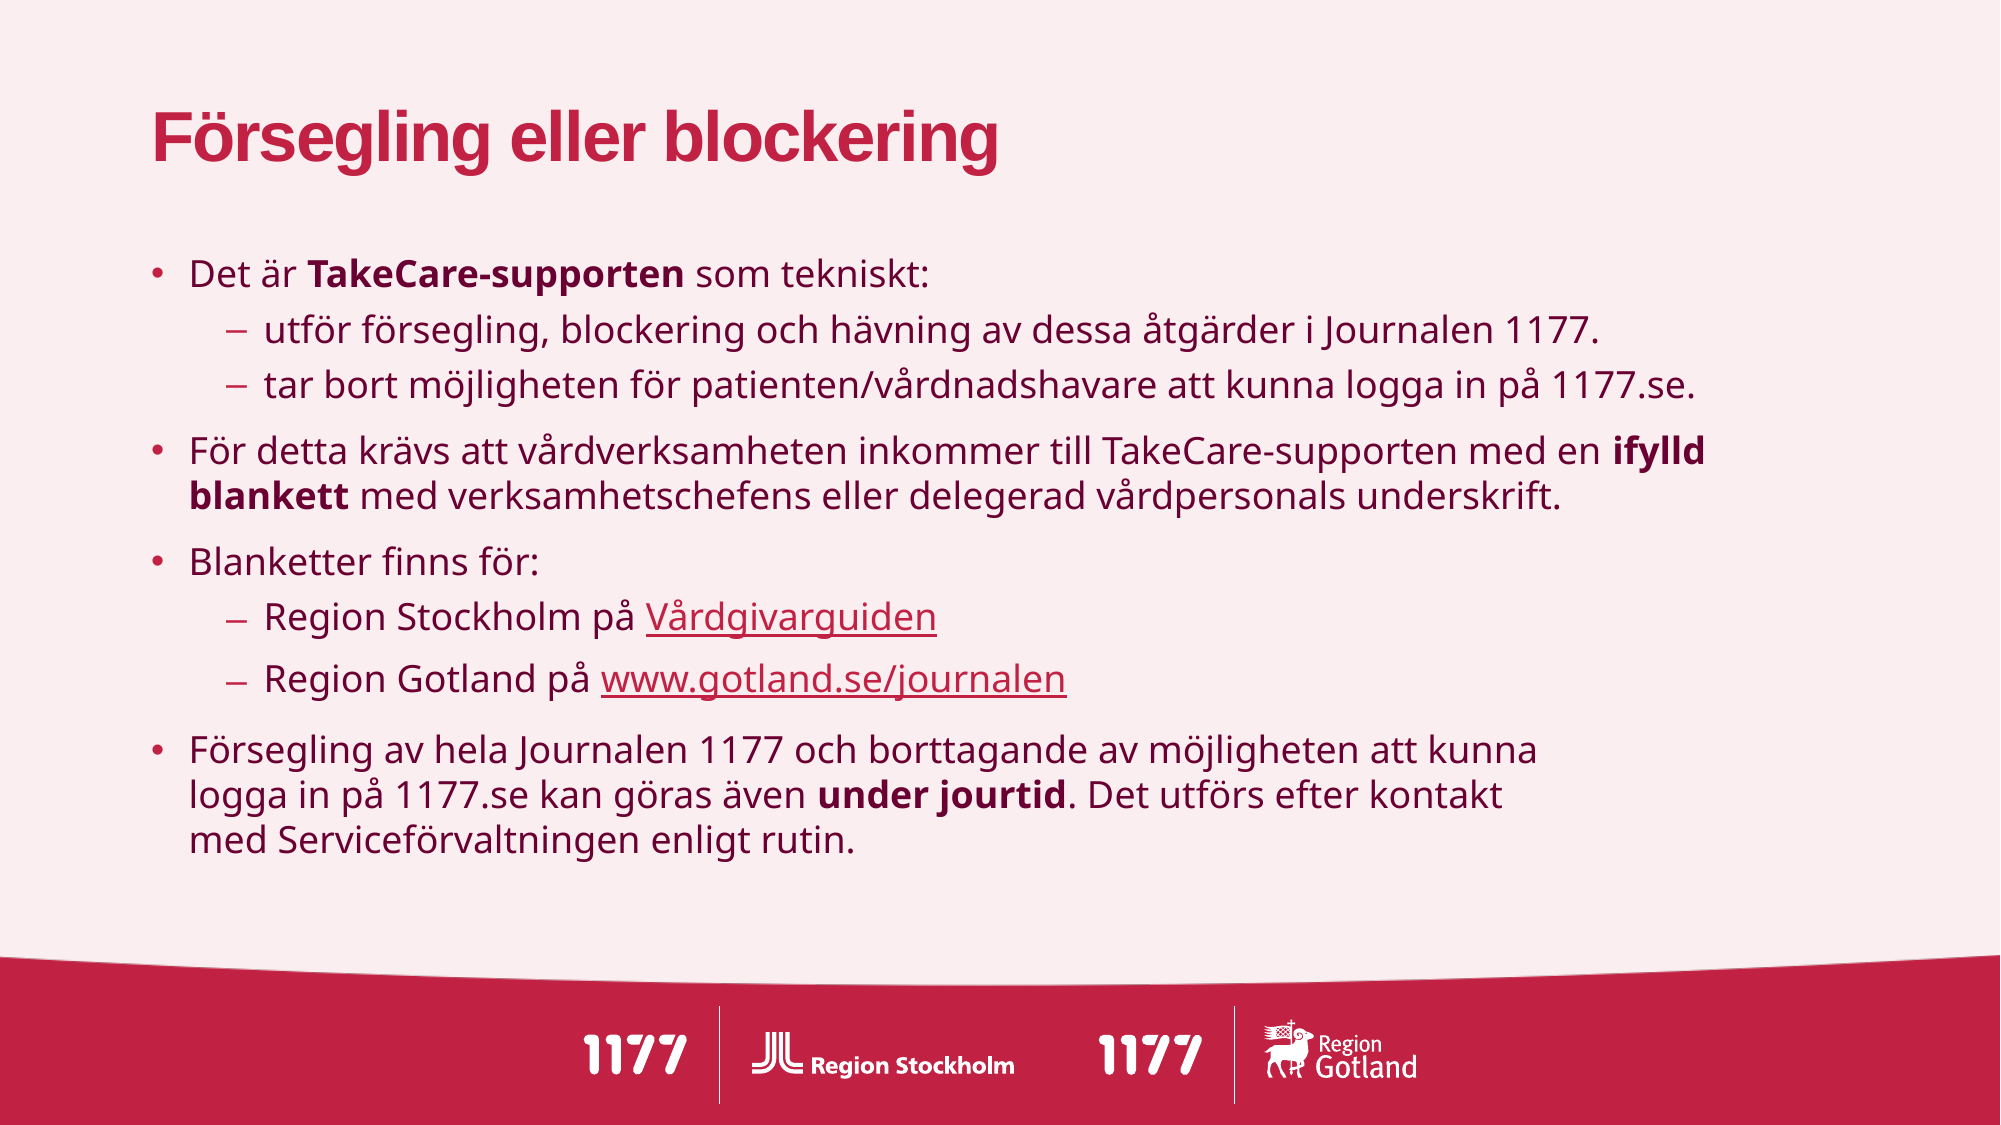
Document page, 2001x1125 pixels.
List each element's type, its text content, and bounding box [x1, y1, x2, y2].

title Försegling eller blockering [151, 59, 1869, 177]
list Det är TakeCare-supporten som tekniskt: utför försegling, blockering och hävning av dessa åtgärder i Journalen 1177. tar bort möjligheten för patienten/vårdnadshavare att kunna logga in på 1177.se. För detta krävs att vårdverksamheten inkommer till TakeCare-supporten med en ifylld blankett med verksamhetschefens eller delegerad vårdpersonals underskrift. Blanketter finns för: Region Stockholm på Vårdgivarguiden Region Gotland på www.gotland.se/journalen Försegling av hela Journalen 1177 och borttagande av möjligheten att kunna logga in på 1177.se kan göras även under jourtid. Det utförs efter kontakt med Serviceförvaltningen enligt rutin. [151, 250, 1868, 875]
